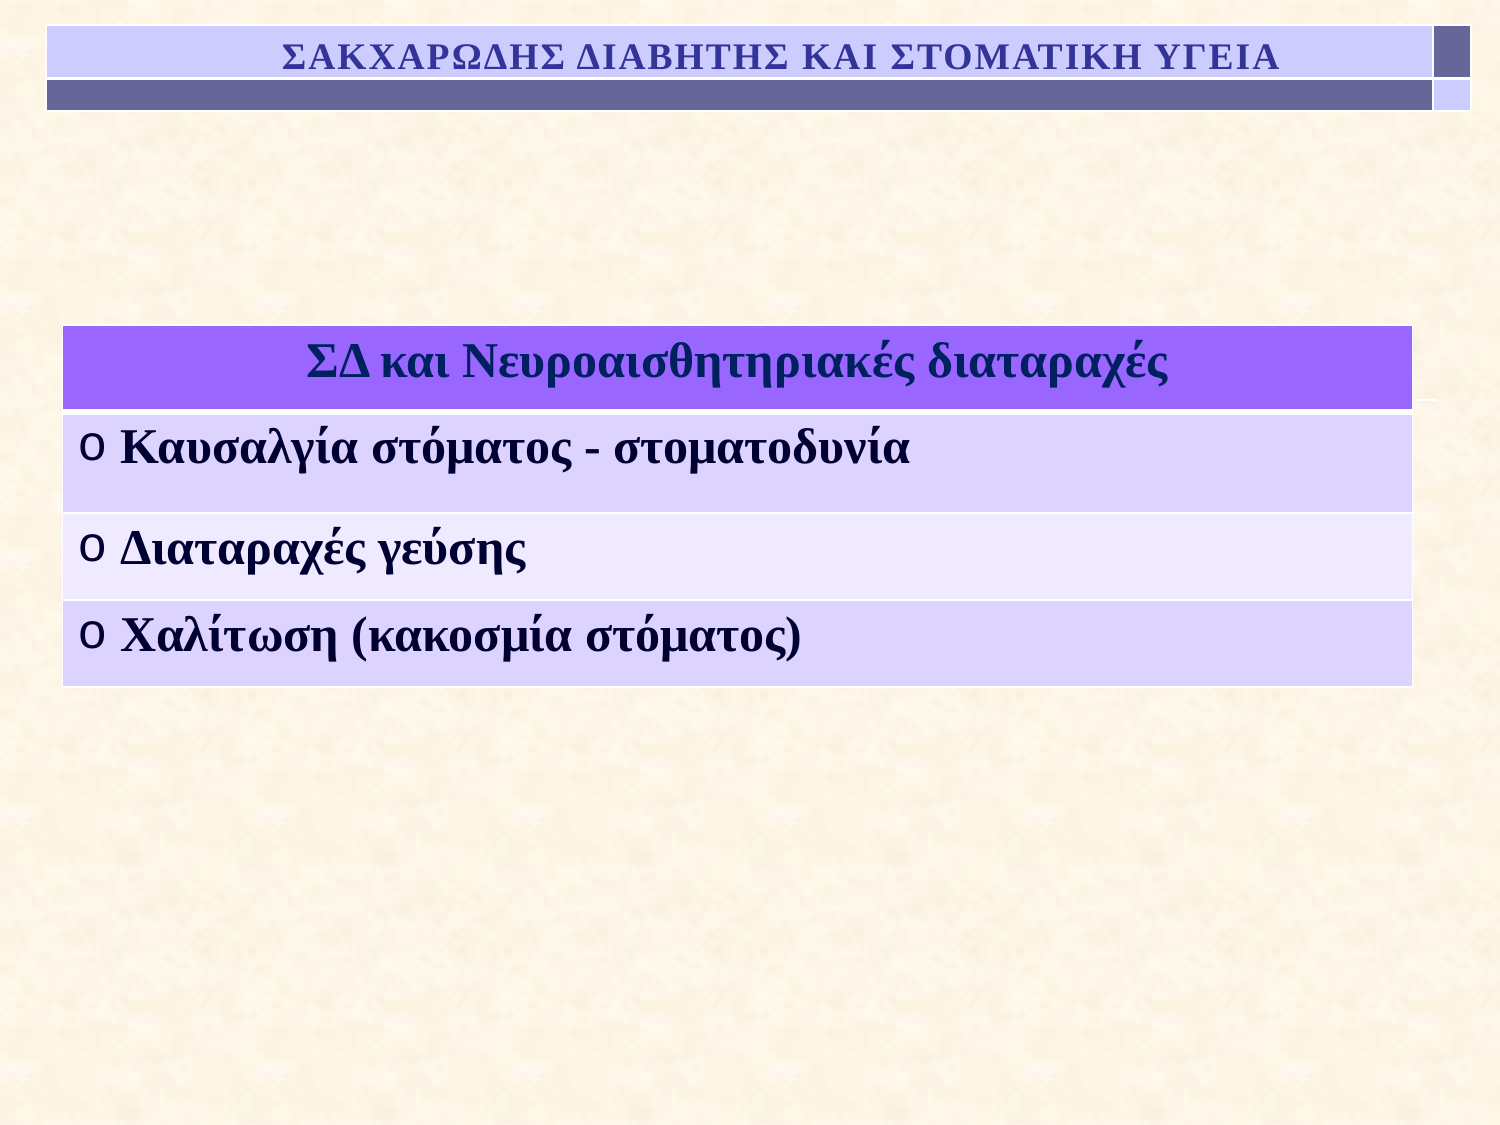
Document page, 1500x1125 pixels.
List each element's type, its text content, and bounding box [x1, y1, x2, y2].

table_header ΣΔ και Νευροαισθητηριακές διαταραχές [63, 326, 1412, 409]
table_cell Καυσαλγία στόματος - στοματοδυνία [63, 415, 1412, 512]
table_cell Χαλίτωση (κακοσμία στόματος) [63, 601, 1412, 686]
table_cell Διαταραχές γεύσης [63, 514, 1412, 599]
title Παρενέργειες αντιδιαβητικών φαρμάκων από το στοματικό βλεννογόνο [0, 0, 1500, 1125]
text_box ΣΑΚΧΑΡΩΔΗΣ ΔΙΑΒΗΤΗΣ ΚΑΙ ΣΤΟΜΑΤΙΚΗ ΥΓΕΙΑ [224, 24, 1338, 85]
